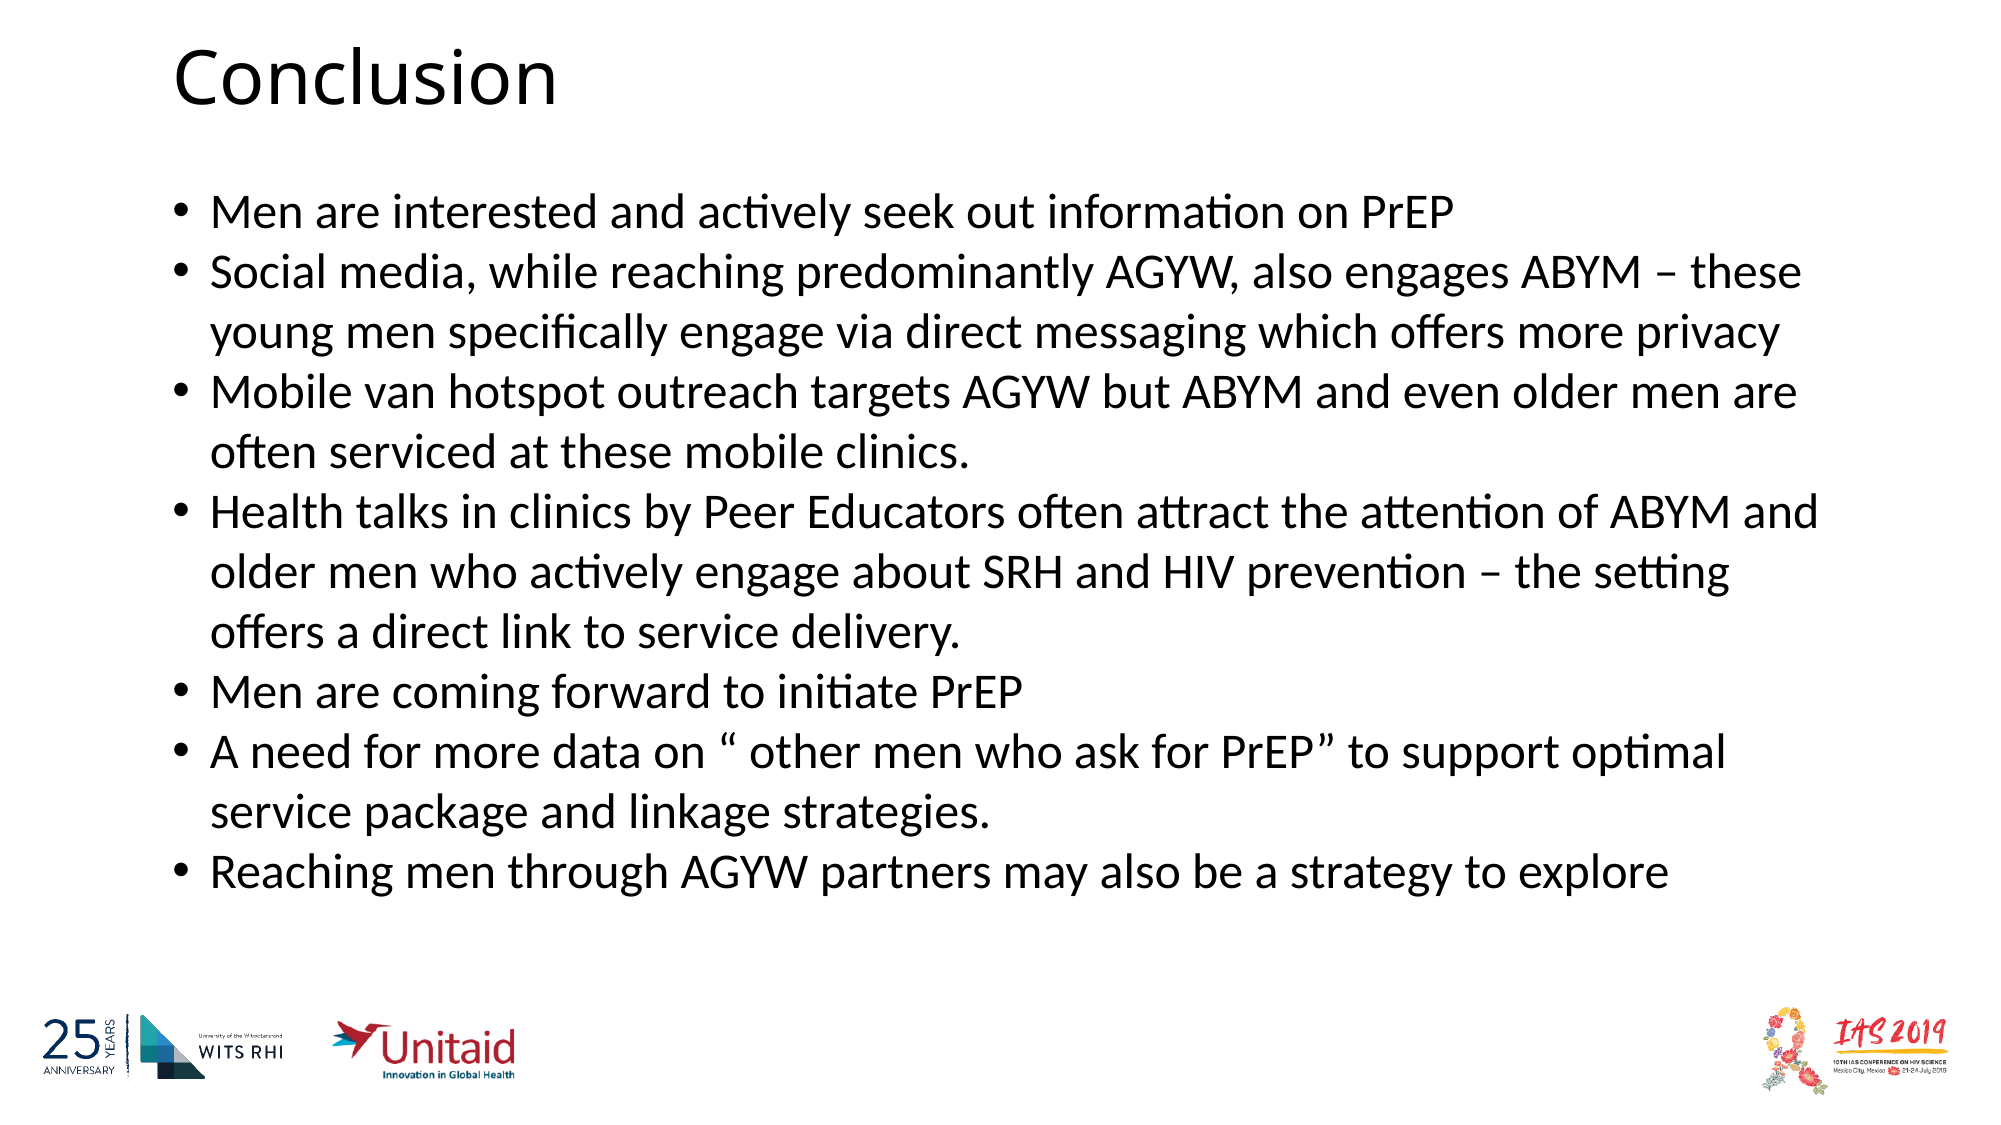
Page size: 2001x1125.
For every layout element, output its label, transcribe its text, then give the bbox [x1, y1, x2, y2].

picture [43, 1013, 282, 1085]
list Men are interested and actively seek out information on PrEP Social media, while reaching predominantly AGYW, also engages ABYM – these young men specifically engage via direct messaging which offers more privacy Mobile van hotspot outreach targets AGYW but ABYM and even older men are often serviced at these mobile clinics. Health talks in clinics by Peer Educators often attract the attention of ABYM and older men who actively engage about SRH and HIV prevention – the setting offers a direct link to service delivery. Men are coming forward to initiate PrEP A need for more data on “ other men who ask for PrEP” to support optimal service package and linkage strategies. Reaching men through AGYW partners may also be a strategy to explore [157, 177, 1845, 1011]
picture [318, 1011, 528, 1092]
title Conclusion [157, 31, 1845, 130]
picture [1753, 999, 1957, 1099]
